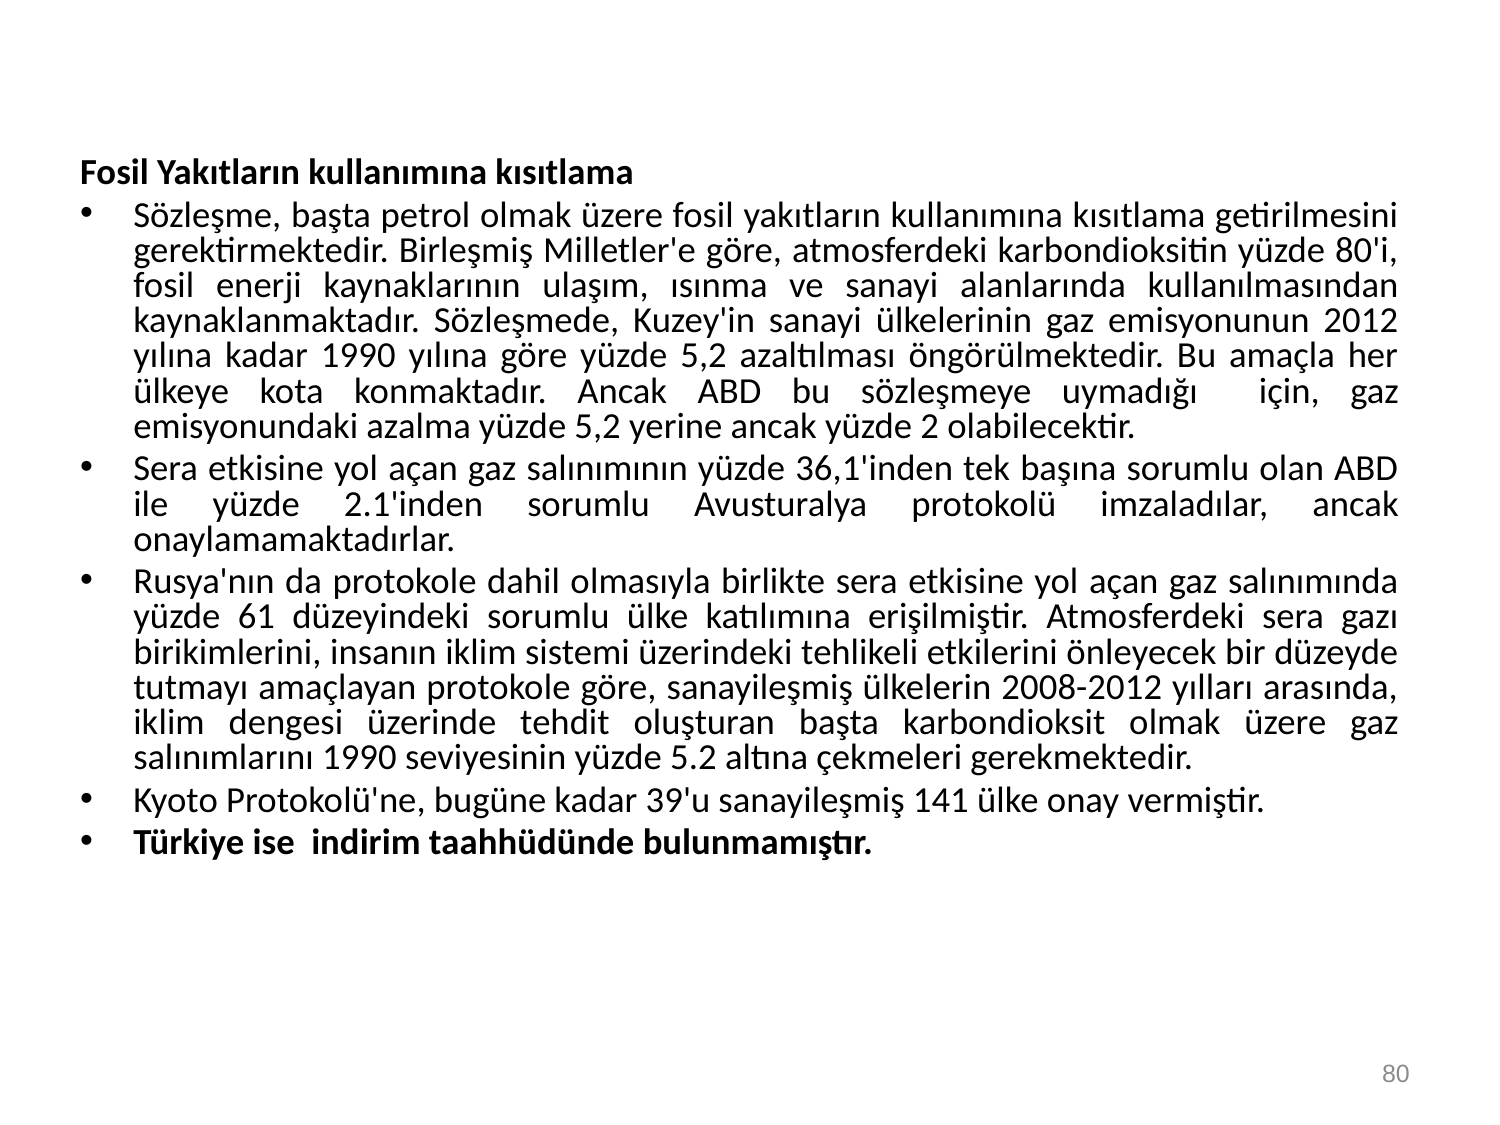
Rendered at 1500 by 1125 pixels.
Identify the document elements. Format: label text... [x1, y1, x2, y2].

list Fosil Yakıtların kullanımına kısıtlama Sözleşme, başta petrol olmak üzere fosil yakıtların kullanımına kısıtlama getirilmesini gerektirmektedir. Birleşmiş Milletler'e göre, atmosferdeki karbondioksitin yüzde 80'i, fosil enerji kaynaklarının ulaşım, ısınma ve sanayi alanlarında kullanılmasından kaynaklanmaktadır. Sözleşmede, Kuzey'in sanayi ülkelerinin gaz emisyonunun 2012 yılına kadar 1990 yılına göre yüzde 5,2 azaltılması öngörülmektedir. Bu amaçla her ülkeye kota konmaktadır. Ancak ABD bu sözleşmeye uymadığı için, gaz emisyonundaki azalma yüzde 5,2 yerine ancak yüzde 2 olabilecektir. Sera etkisine yol açan gaz salınımının yüzde 36,1'inden tek başına sorumlu olan ABD ile yüzde 2.1'inden sorumlu Avusturalya protokolü imzaladılar, ancak onaylamamaktadırlar. Rusya'nın da protokole dahil olmasıyla birlikte sera etkisine yol açan gaz salınımında yüzde 61 düzeyindeki sorumlu ülke katılımına erişilmiştir. Atmosferdeki sera gazı birikimlerini, insanın iklim sistemi üzerindeki tehlikeli etkilerini önleyecek bir düzeyde tutmayı amaçlayan protokole göre, sanayileşmiş ülkelerin 2008-2012 yılları arasında, iklim dengesi üzerinde tehdit oluşturan başta karbondioksit olmak üzere gaz salınımlarını 1990 seviyesinin yüzde 5.2 altına çekmeleri gerekmektedir. Kyoto Protokolü'ne, bugüne kadar 39'u sanayileşmiş 141 ülke onay vermiştir. Türkiye ise indirim taahhüdünde bulunmamıştır. [64, 149, 1415, 892]
slide_number 80 [1074, 1042, 1425, 1103]
